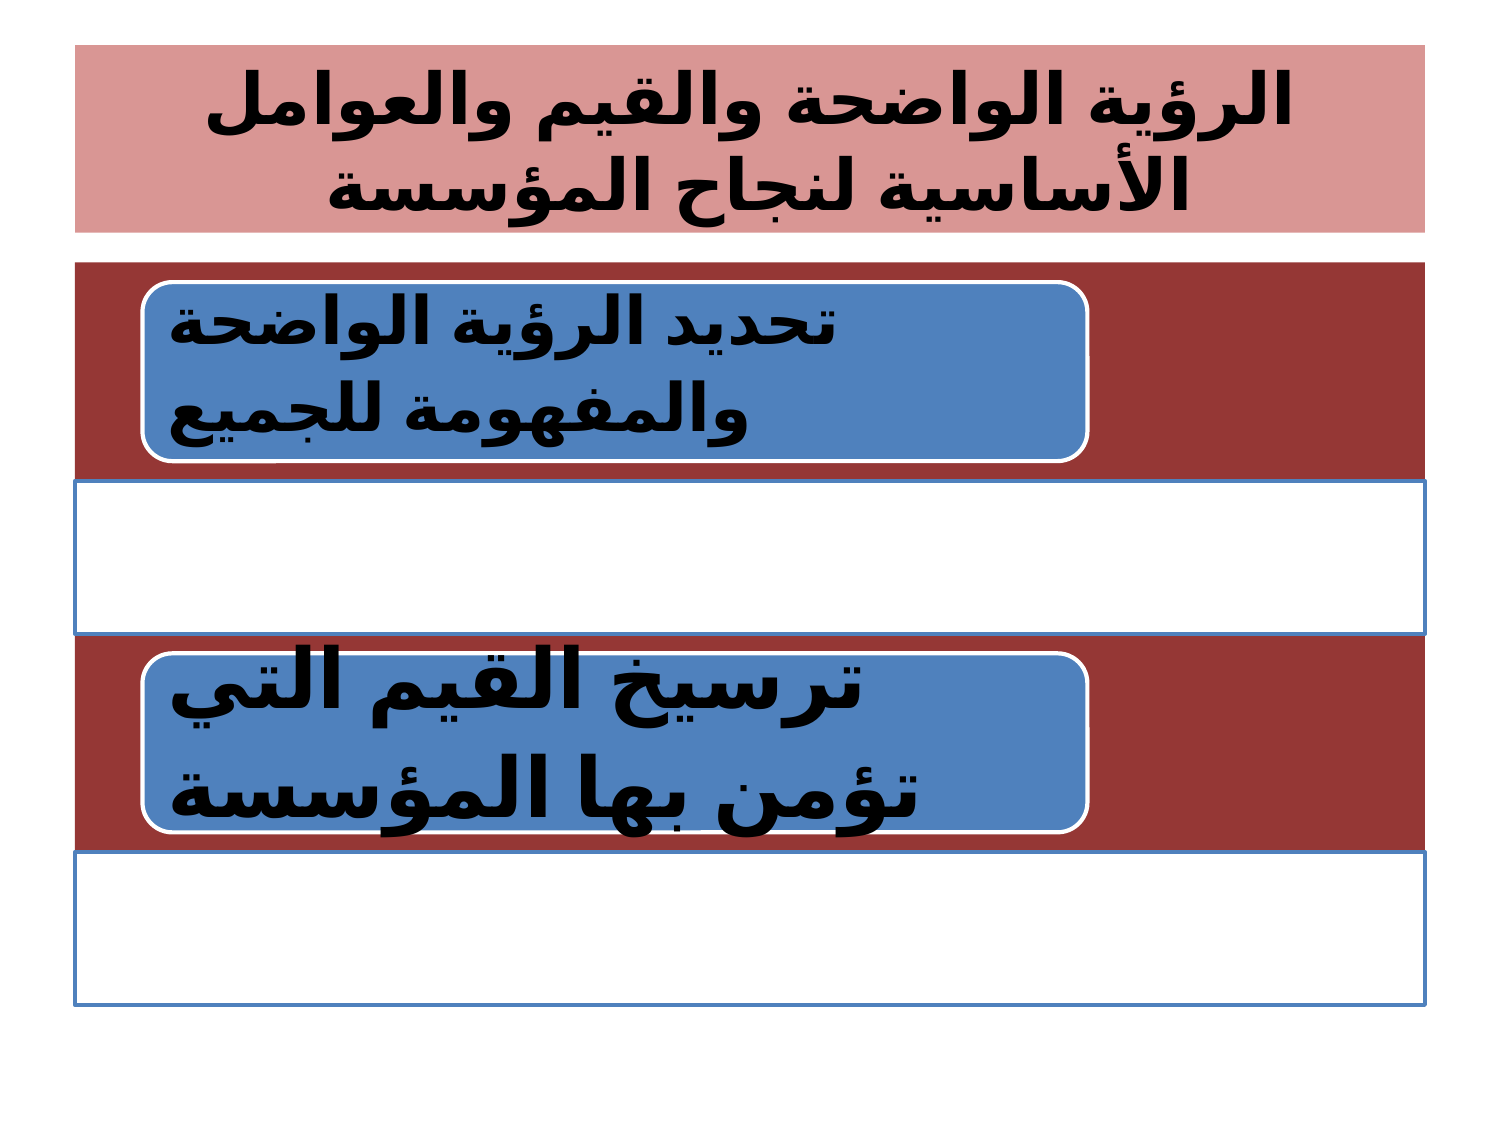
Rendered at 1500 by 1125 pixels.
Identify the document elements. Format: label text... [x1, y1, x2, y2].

title الرؤية الواضحة والقيم والعوامل الأساسية لنجاح المؤسسة [75, 45, 1425, 233]
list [74, 262, 1426, 1006]
